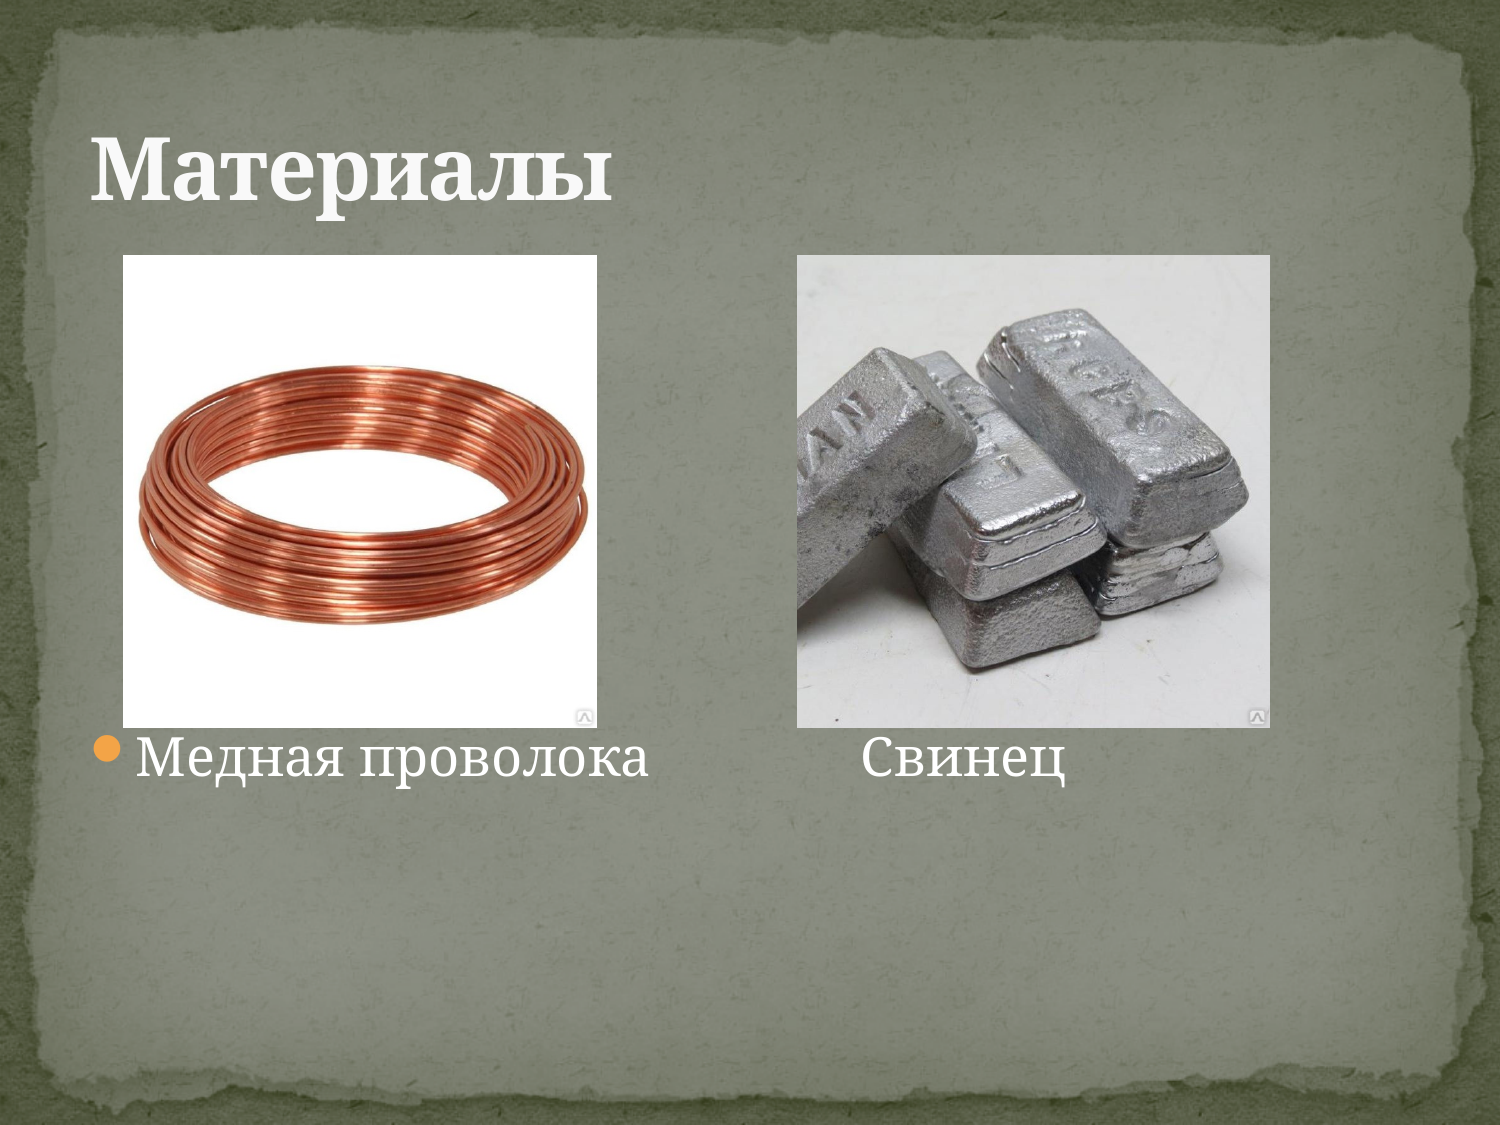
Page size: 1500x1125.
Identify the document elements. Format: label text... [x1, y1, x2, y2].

picture [797, 255, 1270, 728]
title Материалы [74, 24, 1425, 225]
list Медная проволока Свинец [75, 249, 1425, 1000]
picture [123, 255, 597, 728]
